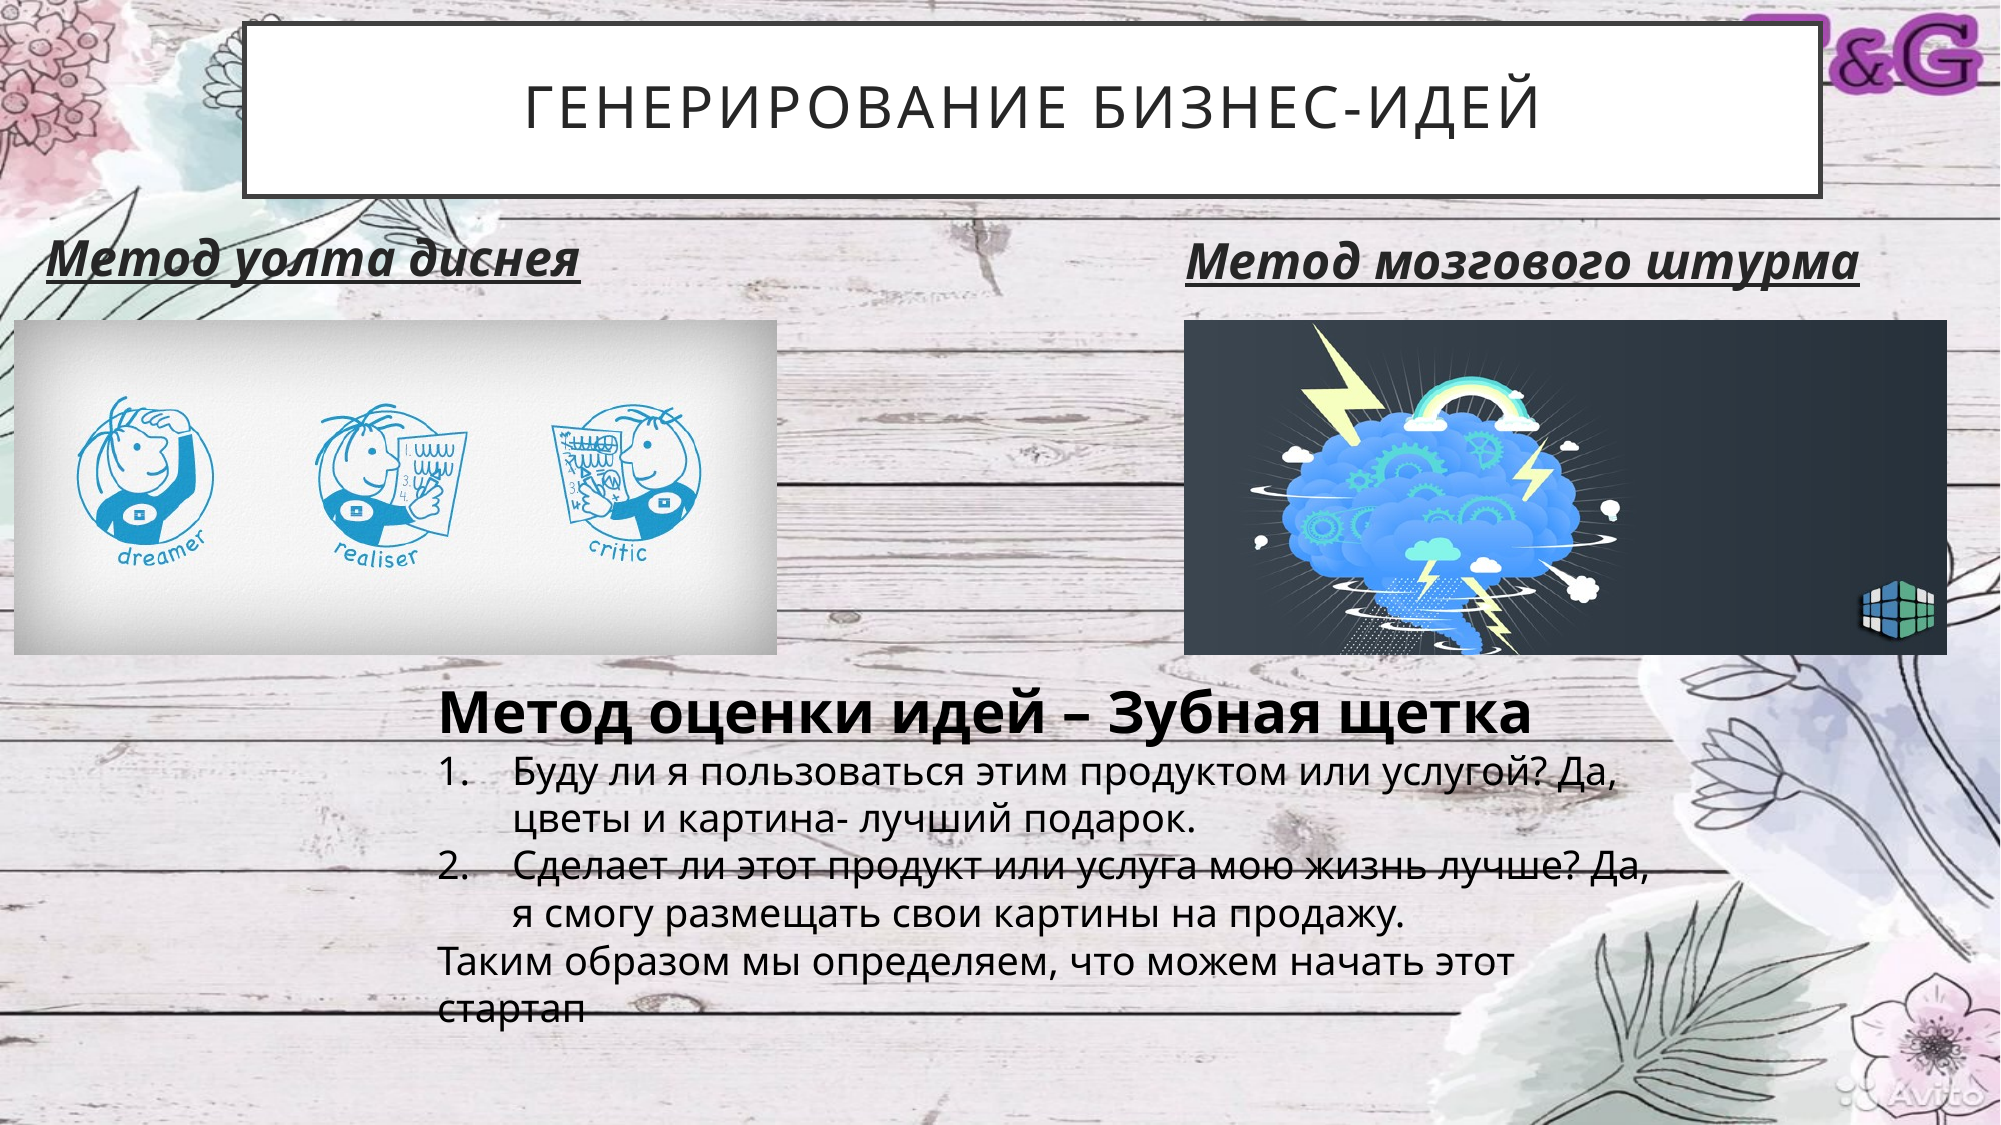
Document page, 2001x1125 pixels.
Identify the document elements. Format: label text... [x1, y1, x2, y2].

title Генерирование бизнес-идей [242, 21, 1823, 199]
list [1184, 320, 1947, 655]
list Метод уолта диснея [30, 162, 793, 294]
text_box Метод оценки идей – Зубная щетка Буду ли я пользоваться этим продуктом или услугой? Да, цветы и картина- лучший подарок. Сделает ли этот продукт или услуга мою жизнь лучше? Да, я смогу размещать свои картины на продажу. Таким образом мы определяем, что можем начать этот стартап [422, 668, 1682, 1038]
list Метод мозгового штурма [1170, 165, 2000, 297]
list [14, 320, 777, 655]
